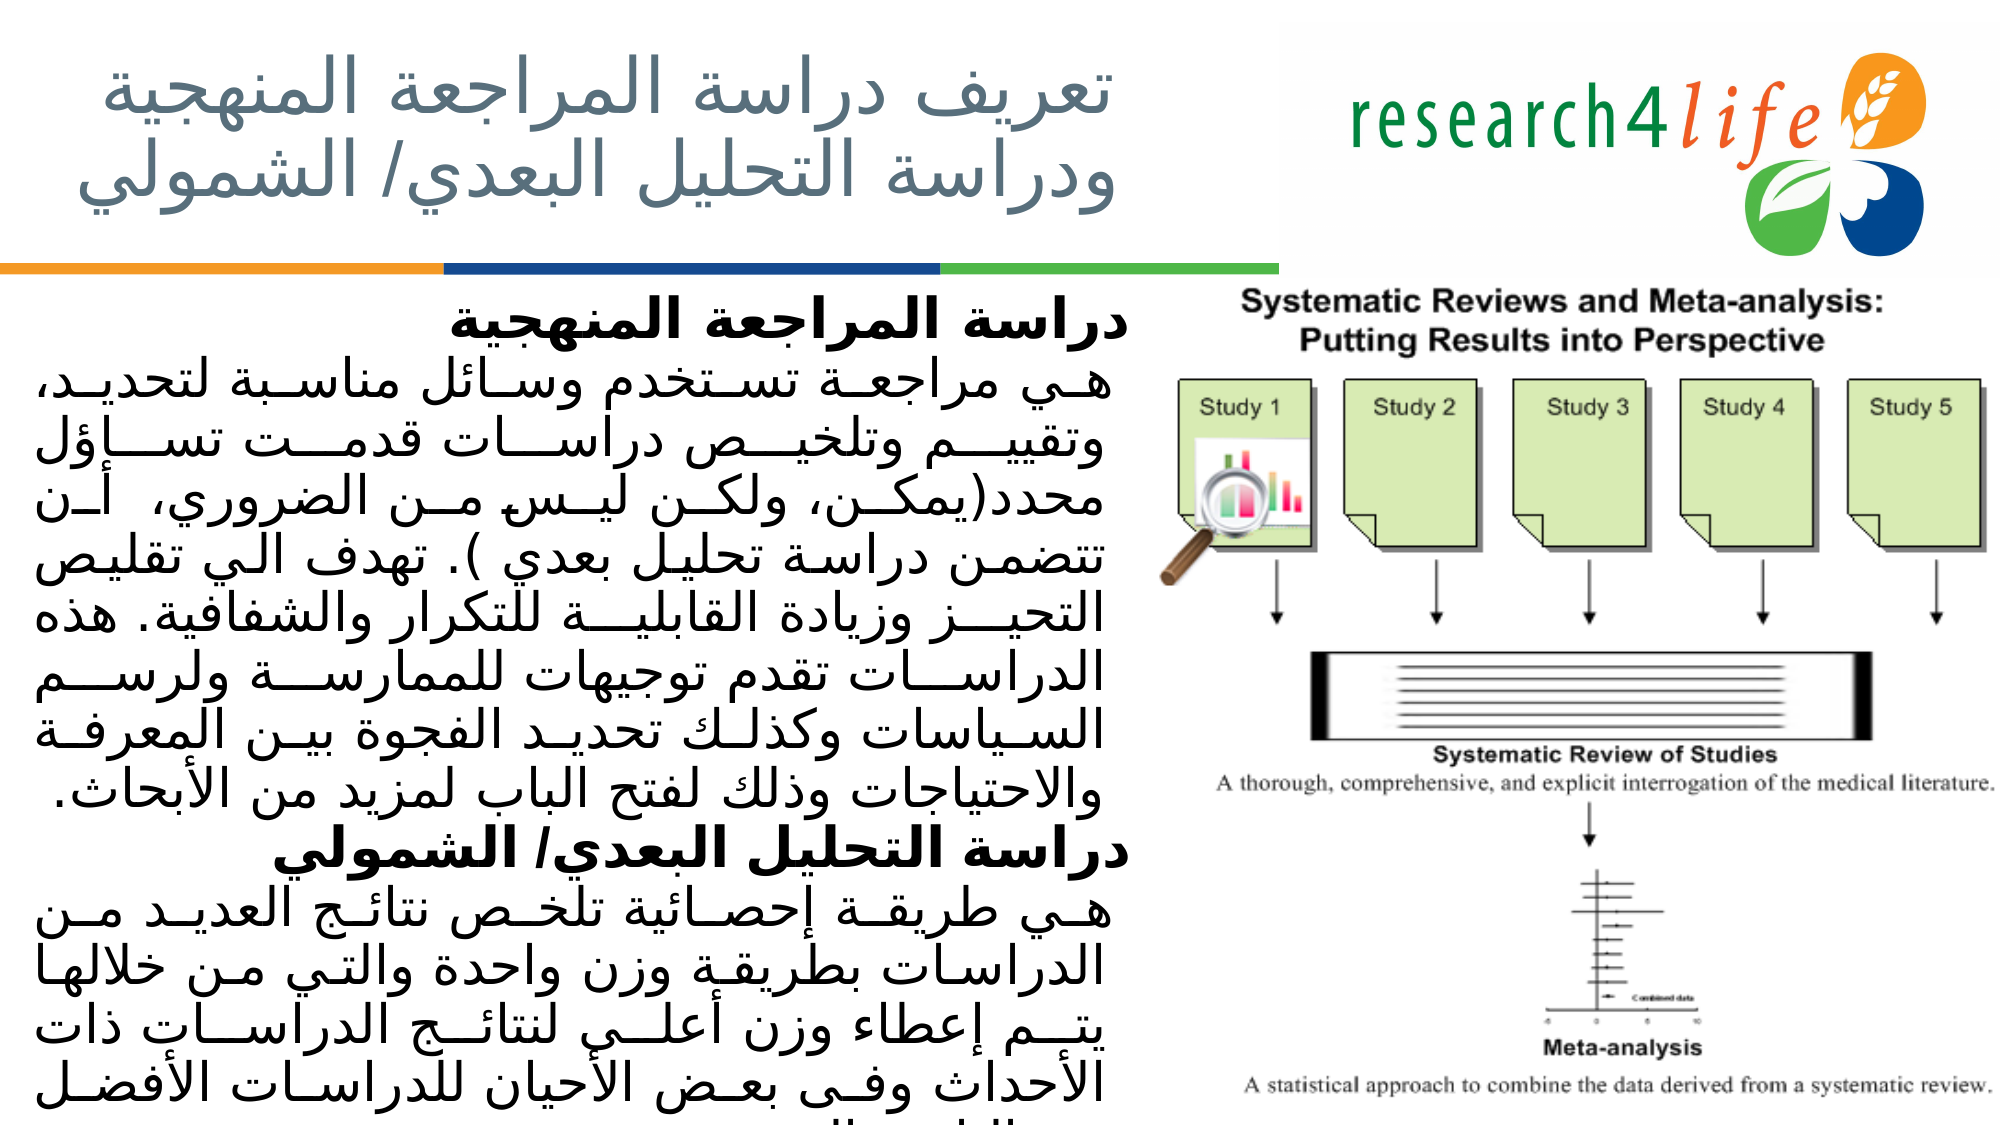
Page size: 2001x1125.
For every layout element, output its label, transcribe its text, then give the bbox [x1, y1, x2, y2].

list دراسة المراجعة المنهجية هي مراجعة تستخدم وسائل مناسبة لتحديد، وتقييم وتلخيص دراسات قدمت تساؤل محدد(يمكن، ولكن ليس من الضروري، أن تتضمن دراسة تحليل بعدي ). تهدف الي تقليص التحيز وزيادة القابلية للتكرار والشفافية. هذه الدراسات تقدم توجيهات للممارسة ولرسم السياسات وكذلك تحديد الفجوة بين المعرفة والاحتياجات وذلك لفتح الباب لمزيد من الأبحاث. دراسة التحليل البعدي/ الشمولي هي طريقة إحصائية تلخص نتائج العديد من الدراسات بطريقة وزن واحدة والتي من خلالها يتم إعطاء وزن أعلى لنتائج الدراسات ذات الأحداث وفى بعض الأحيان للدراسات الأفضل من الناحية النوعية. “Guides: Evidence-Based Medicine Resource Guide: Defining EBM.” Accessed June 25, 2020. https://guides.dml.georgetown.edu/ebm/definingebm [18, 282, 1159, 1125]
picture [1158, 22, 2000, 1099]
title تعريف دراسة المراجعة المنهجية ودراسة التحليل البعدي/ الشمولي [0, 41, 1218, 219]
